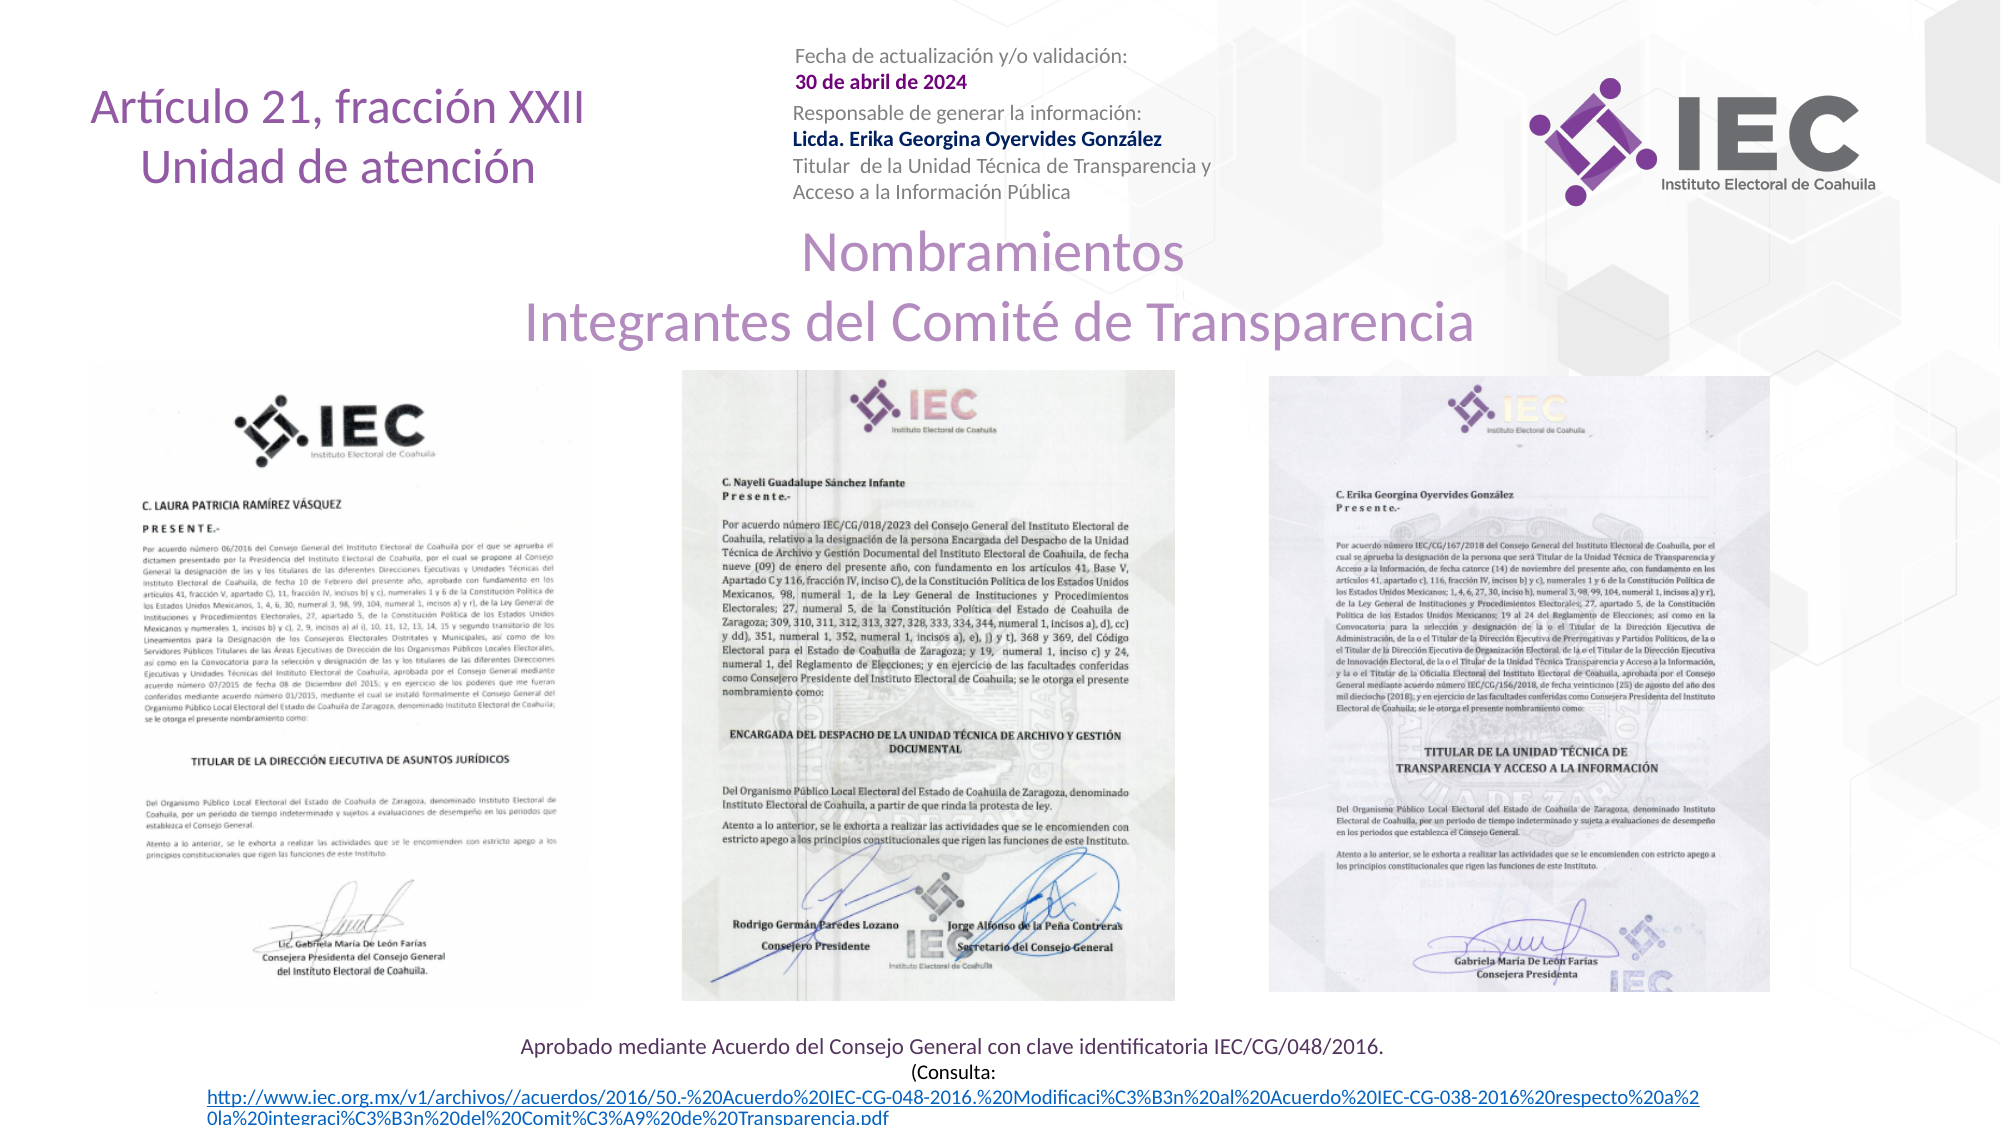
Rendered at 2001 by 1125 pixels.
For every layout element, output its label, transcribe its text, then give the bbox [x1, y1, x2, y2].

picture [0, 0, 2001, 1125]
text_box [778, 34, 1294, 213]
text_box Nombramientos Integrantes del Comité de Transparencia [75, 205, 1925, 361]
text_box Aprobado mediante Acuerdo del Consejo General con clave identificatoria IEC/CG/048/2016. (Consulta: http://www.iec.org.mx/v1/archivos//acuerdos/2016/50.-%20Acuerdo%20IEC-CG-048-2016.%20Modificaci%C3%B3n%20al%20Acuerdo%20IEC-CG-038-2016%20respecto%20a%20la%20integraci%C3%B3n%20del%20Comit%C3%A9%20de%20Transparencia.pdf) [192, 1023, 1720, 1125]
text_box Artículo 21, fracción XXII Unidad de atención [67, 66, 609, 262]
